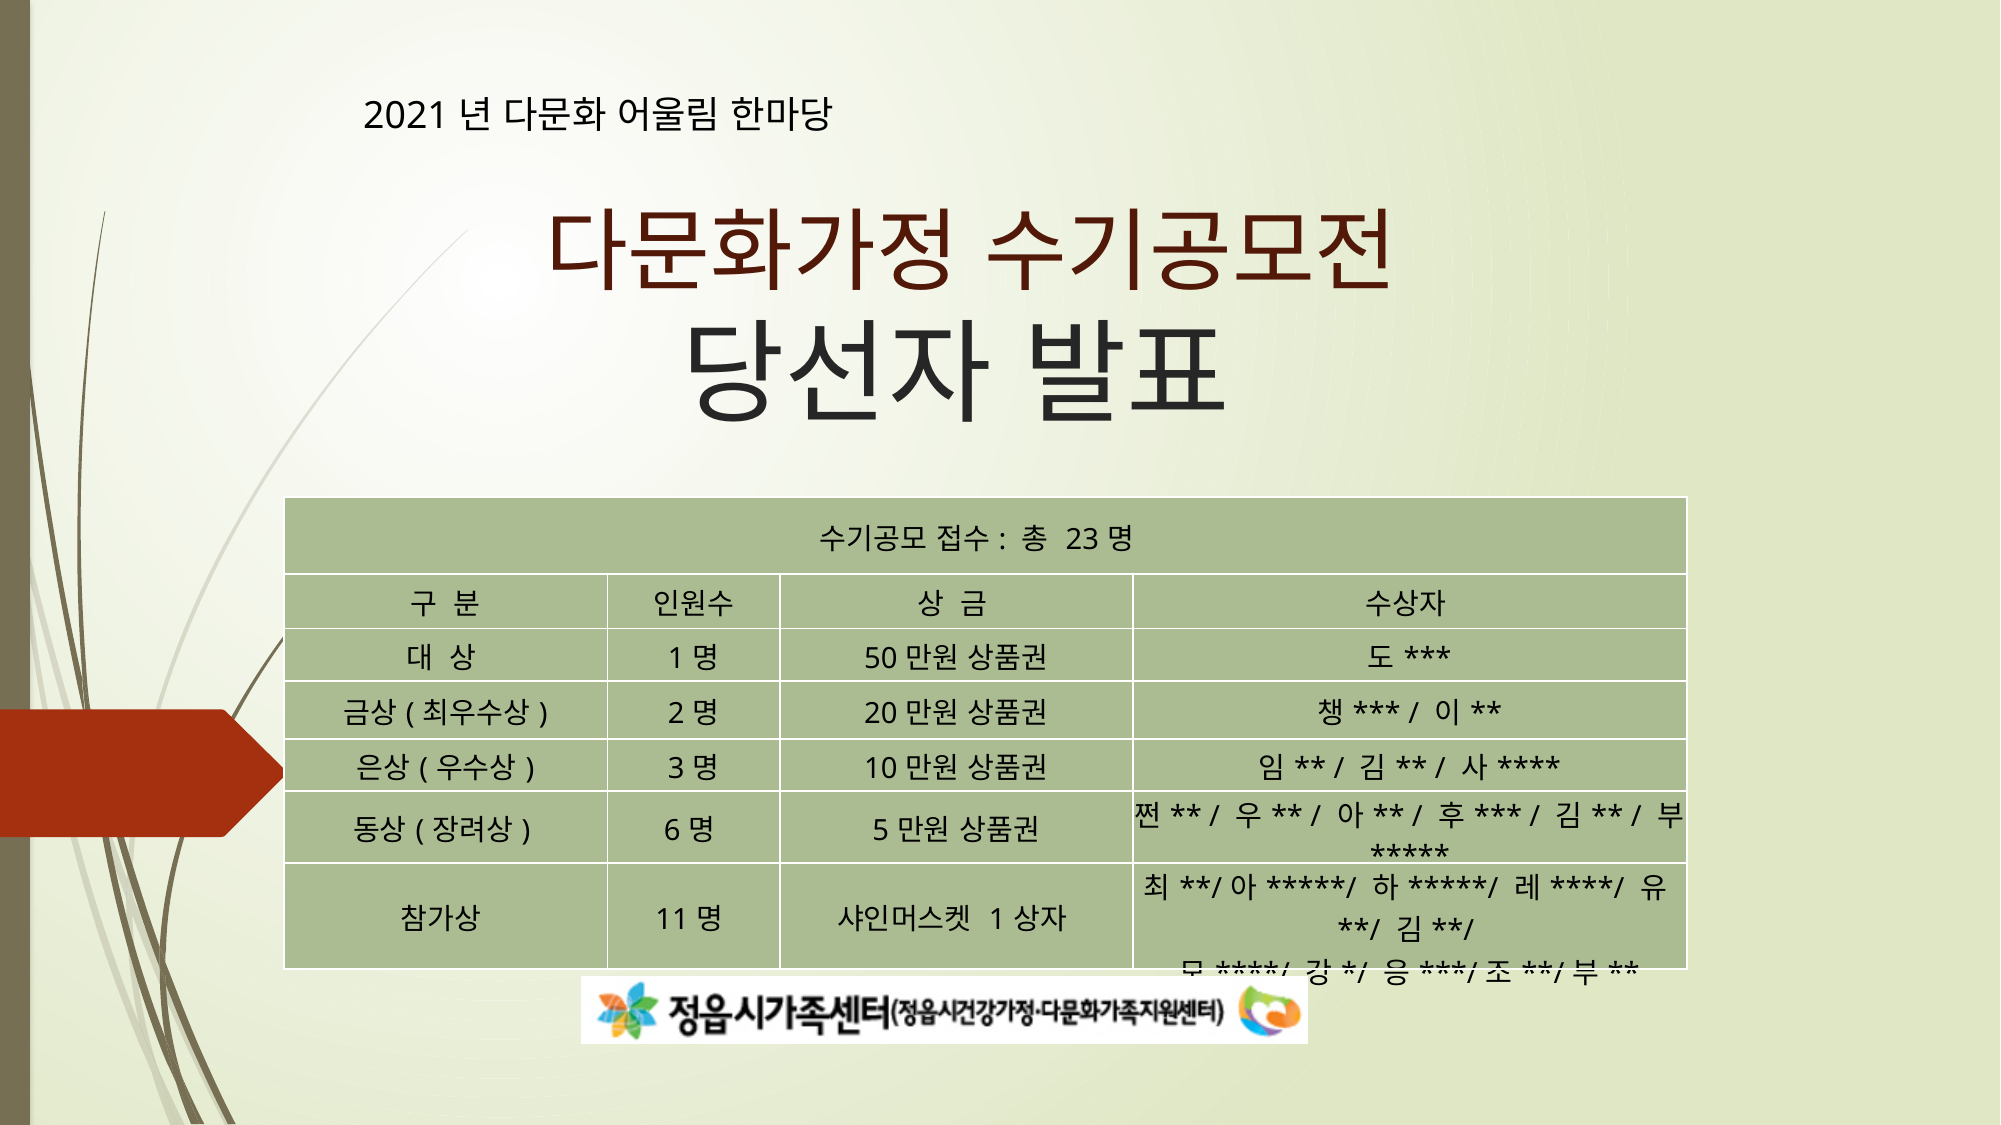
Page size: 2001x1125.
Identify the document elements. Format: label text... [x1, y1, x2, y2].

table_cell 6명 [608, 792, 779, 862]
table_cell 동상(장려상) [285, 792, 607, 862]
table_cell 대 상 [285, 629, 607, 680]
title 다문화가정 수기공모전 당선자 발표 [221, 185, 1722, 444]
table_header 수기공모 접수: 총 23명 [285, 498, 1686, 573]
text_box 2021년 다문화 어울림 한마당 [348, 83, 1003, 143]
table_cell 도*** [1134, 629, 1686, 680]
table_cell 10만원 상품권 [781, 740, 1132, 790]
picture [580, 976, 1308, 1044]
table_cell 임** / 김** / 사**** [1134, 740, 1686, 790]
table_cell 참가상 [285, 864, 607, 968]
table_cell 20만원 상품권 [781, 682, 1132, 738]
table_cell 인원수 [608, 575, 779, 628]
table_cell 구 분 [285, 575, 607, 628]
table_cell 상 금 [781, 575, 1132, 628]
table_cell 3명 [608, 740, 779, 790]
table_cell 50만원 상품권 [781, 629, 1132, 680]
table_cell 1명 [608, 629, 779, 680]
table_cell 수상자 [1134, 575, 1686, 628]
table_cell 챙*** / 이** [1134, 682, 1686, 738]
table_cell 2명 [608, 682, 779, 738]
table_cell 쩐** / 우** / 아** / 후*** / 김** / 부***** [1134, 792, 1686, 862]
table_cell 11명 [608, 864, 779, 968]
table_cell 은상(우수상) [285, 740, 607, 790]
table_cell 샤인머스켓 1상자 [781, 864, 1132, 968]
table_cell 5만원 상품권 [781, 792, 1132, 862]
table_cell 최**/아*****/ 하*****/ 레****/ 유**/ 김**/ 모****/ 강*/ 응***/조**/부** [1134, 864, 1686, 968]
table_cell 금상(최우수상) [285, 682, 607, 738]
